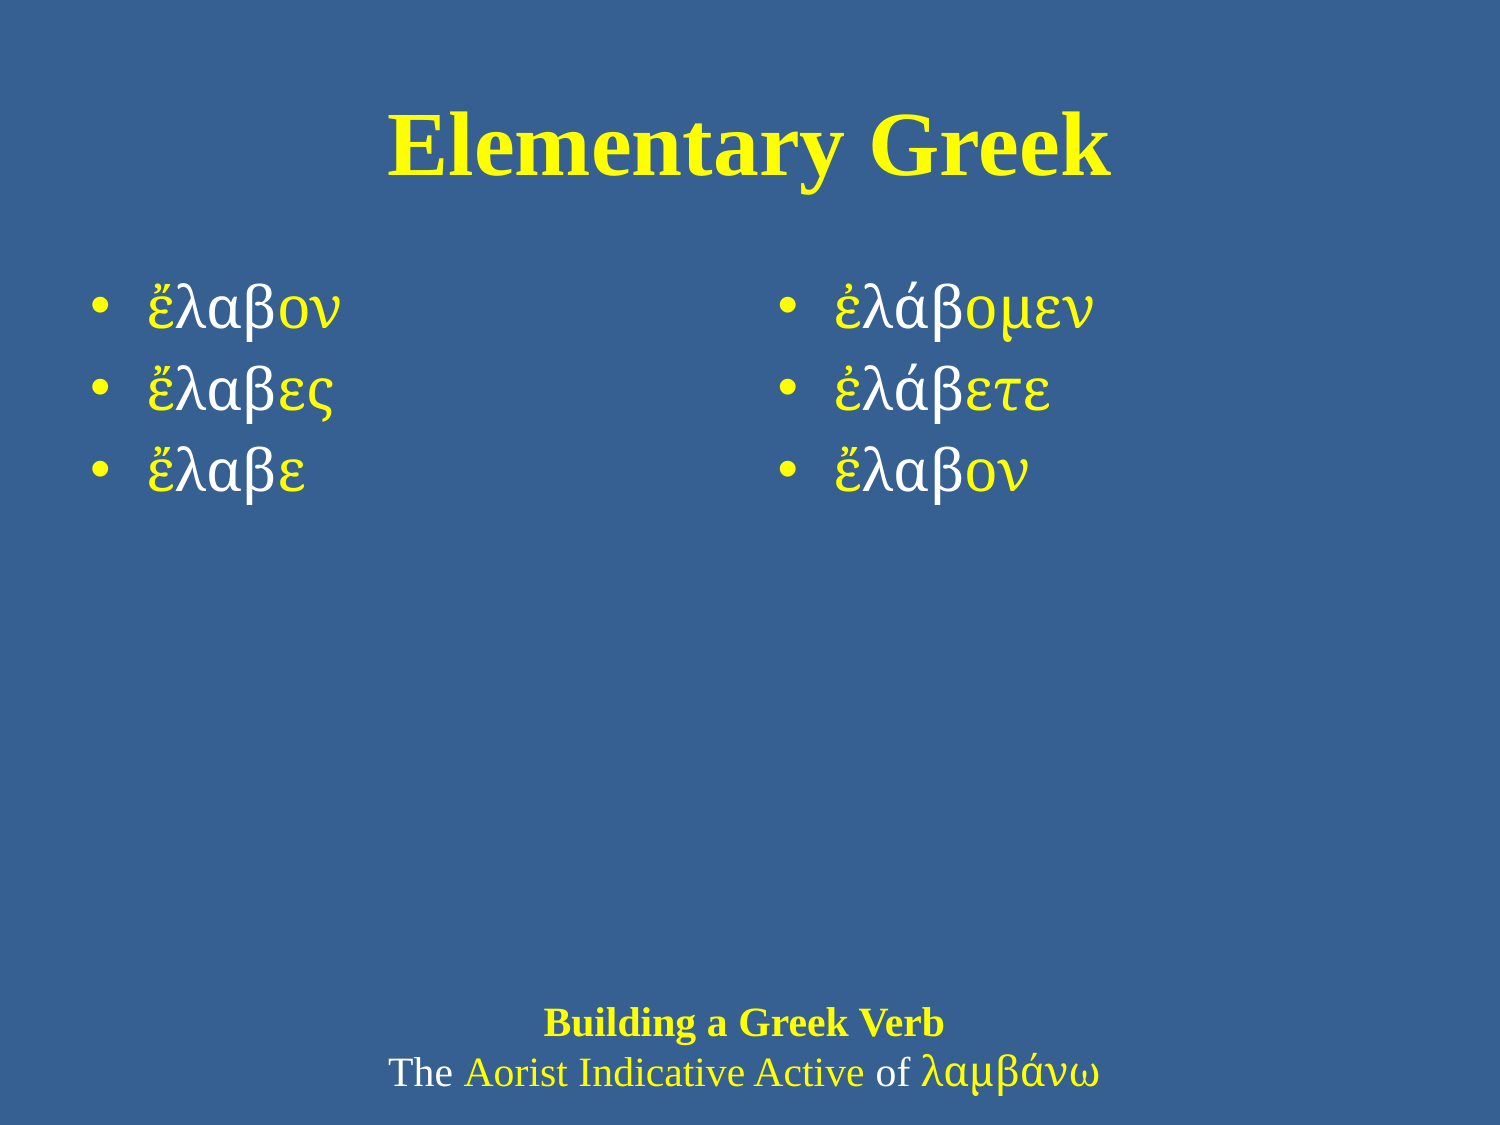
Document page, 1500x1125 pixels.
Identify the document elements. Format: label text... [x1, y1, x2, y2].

list ἐλάβομεν ἐλάβετε ἔλαβον [762, 262, 1425, 1005]
title Elementary Greek [75, 45, 1425, 233]
text_box Building a Greek Verb The Aorist Indicative Active of λαμβάνω [194, 987, 1295, 1103]
list ἔλαβον ἔλαβες ἔλαβε [75, 262, 738, 1005]
